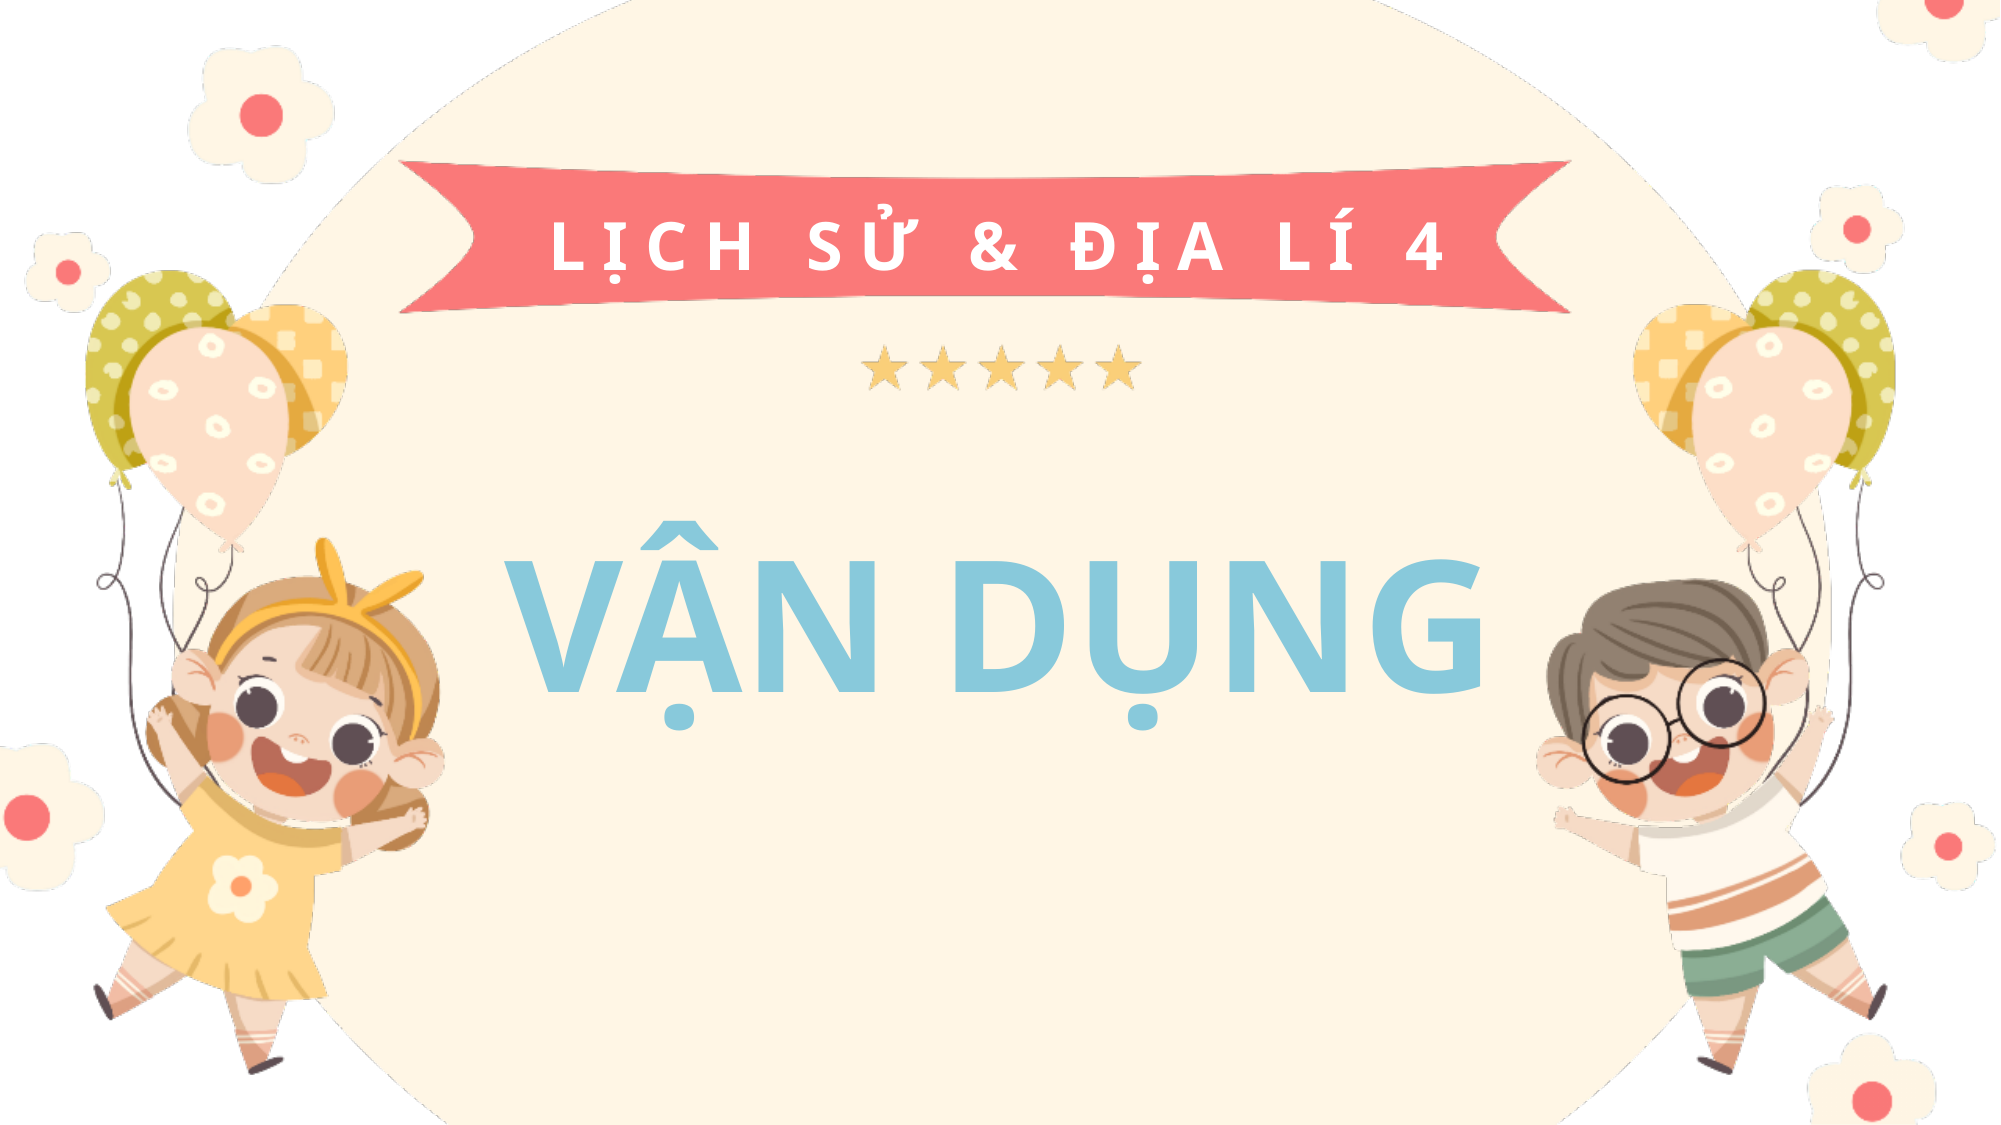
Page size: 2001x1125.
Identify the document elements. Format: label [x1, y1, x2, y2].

text_box [350, 112, 1650, 358]
picture [0, 0, 2000, 1125]
